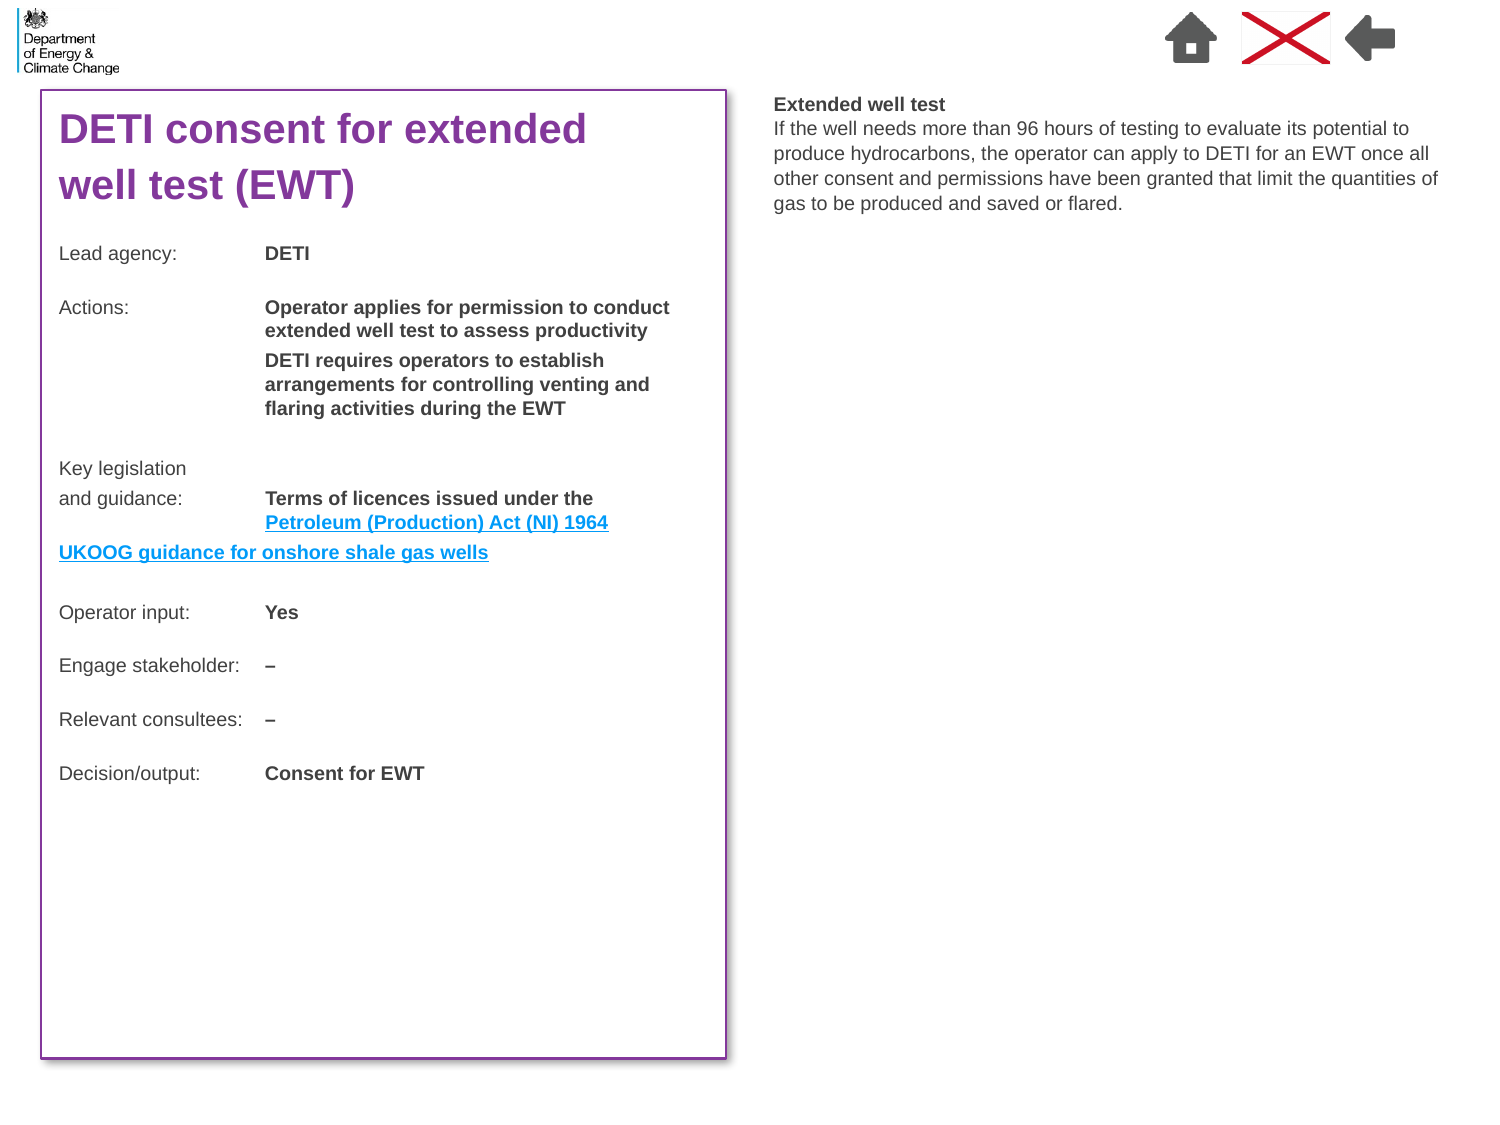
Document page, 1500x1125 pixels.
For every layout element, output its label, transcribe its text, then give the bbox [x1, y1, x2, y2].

picture [1241, 11, 1331, 65]
picture [17, 8, 119, 75]
list Extended well test If the well needs more than 96 hours of testing to evaluate its potential to produce hydrocarbons, the operator can apply to DETI for an EWT once all other consent and permissions have been granted that limit the quantities of gas to be produced and saved or flared. [773, 90, 1459, 1035]
picture [1344, 15, 1395, 62]
text_box DETI consent for extended well test (EWT) Lead agency: DETI Actions: Operator applies for permission to conduct extended well test to assess productivity DETI requires operators to establish arrangements for controlling venting and flaring activities during the EWT Key legislation and guidance: Terms of licences issued under the Petroleum (Production) Act (NI) 1964 UKOOG guidance for onshore shale gas wells Operator input: Yes Engage stakeholder: – Relevant consultees: – Decision/output: Consent for EWT [39, 88, 728, 1061]
picture [1165, 11, 1217, 63]
